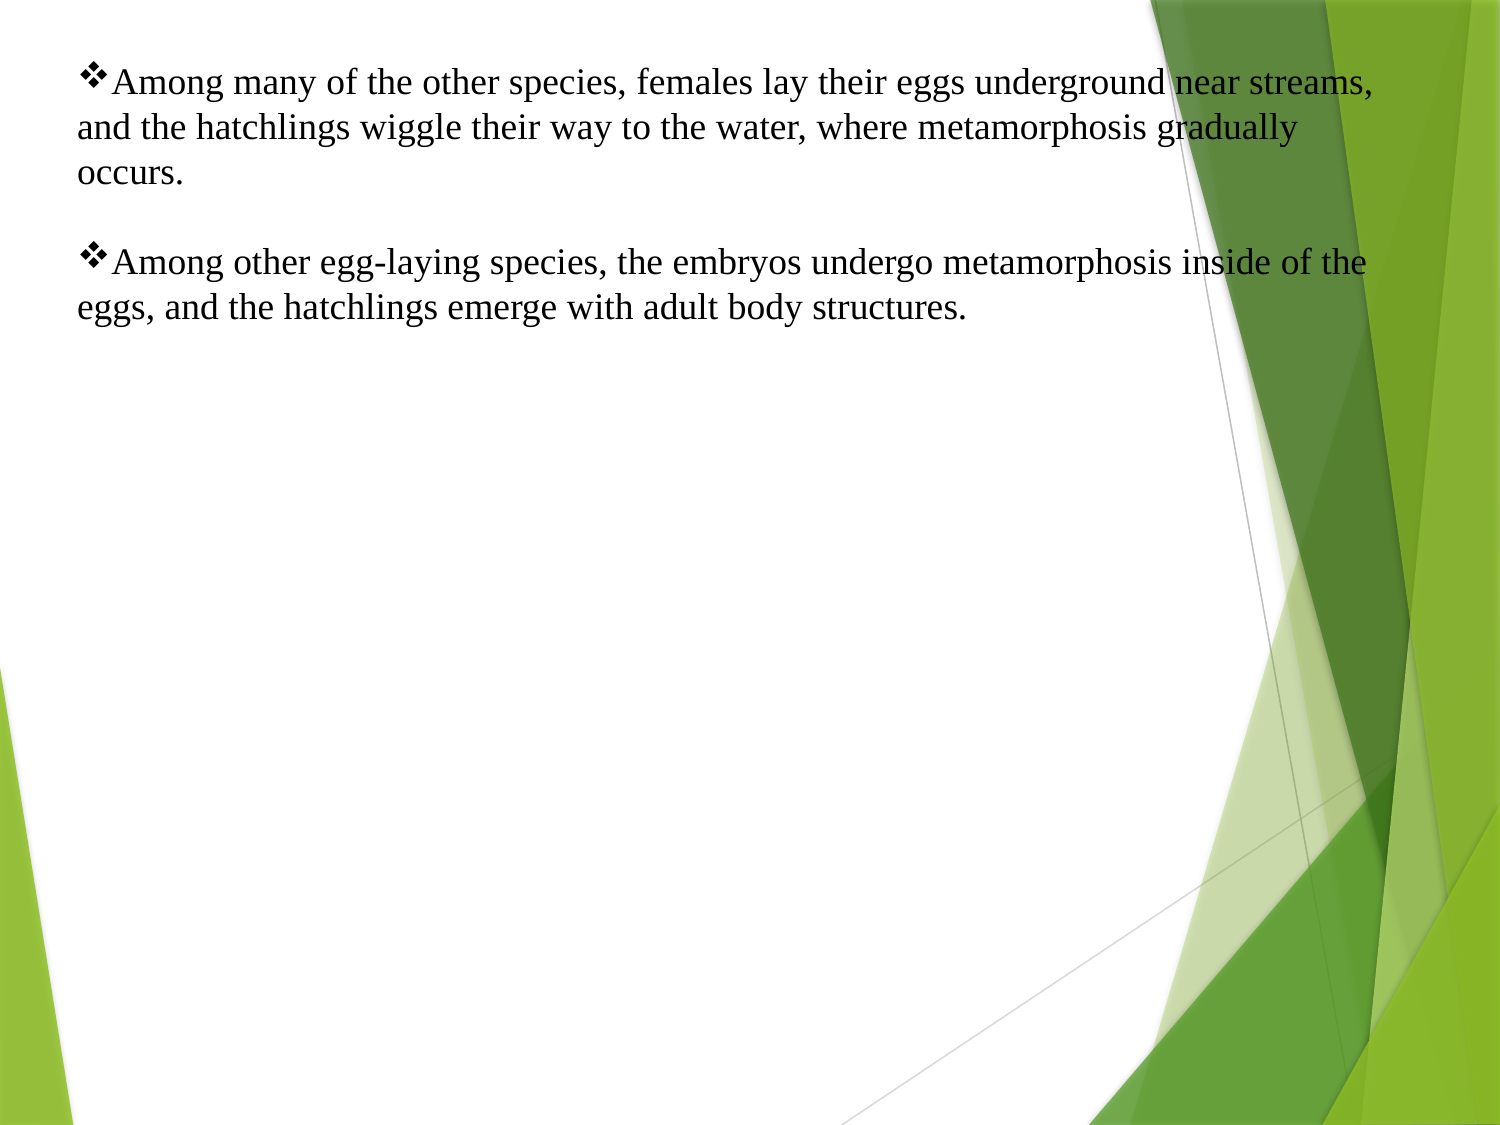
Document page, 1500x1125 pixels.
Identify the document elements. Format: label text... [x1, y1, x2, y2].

text_box Among many of the other species, females lay their eggs underground near streams, and the hatchlings wiggle their way to the water, where metamorphosis gradually occurs. Among other egg-laying species, the embryos undergo metamorphosis inside of the eggs, and the hatchlings emerge with adult body structures. [62, 49, 1425, 335]
